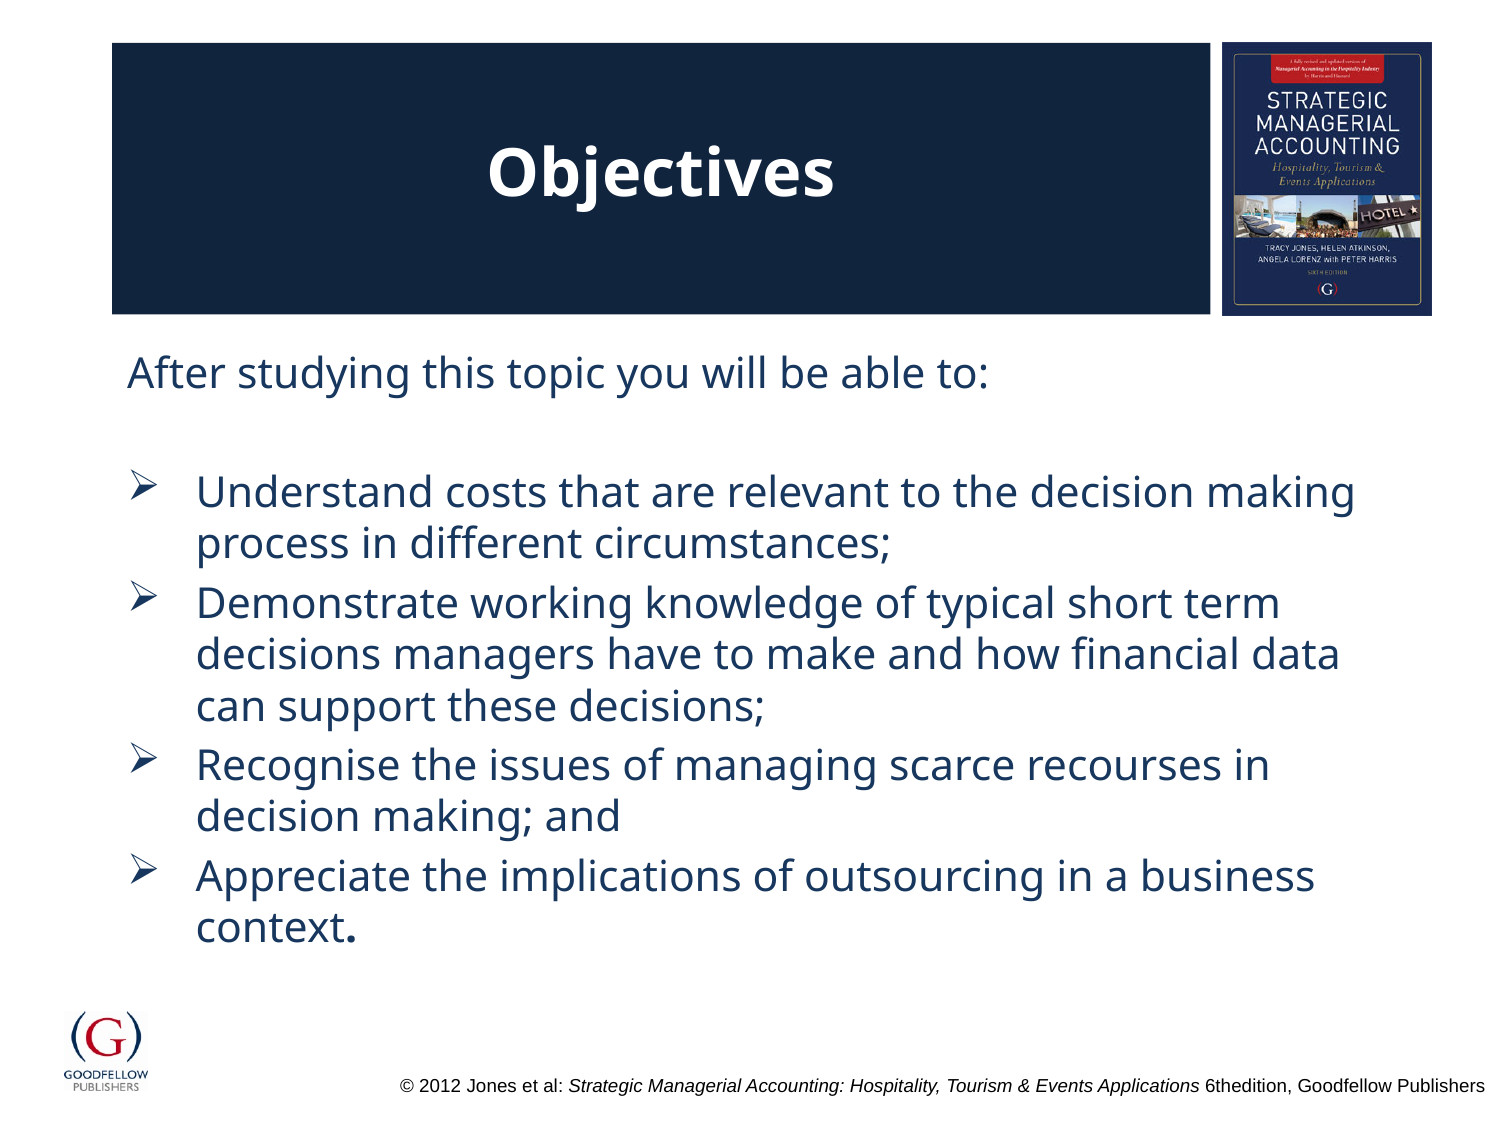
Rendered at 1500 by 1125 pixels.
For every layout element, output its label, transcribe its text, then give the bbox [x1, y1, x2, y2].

picture [64, 1011, 148, 1091]
subtitle After studying this topic you will be able to: Understand costs that are relevant to the decision making process in different circumstances; Demonstrate working knowledge of typical short term decisions managers have to make and how financial data can support these decisions; Recognise the issues of managing scarce recourses in decision making; and Appreciate the implications of outsourcing in a business context. [112, 338, 1436, 965]
picture [1222, 42, 1432, 316]
title Objectives [112, 42, 1211, 315]
